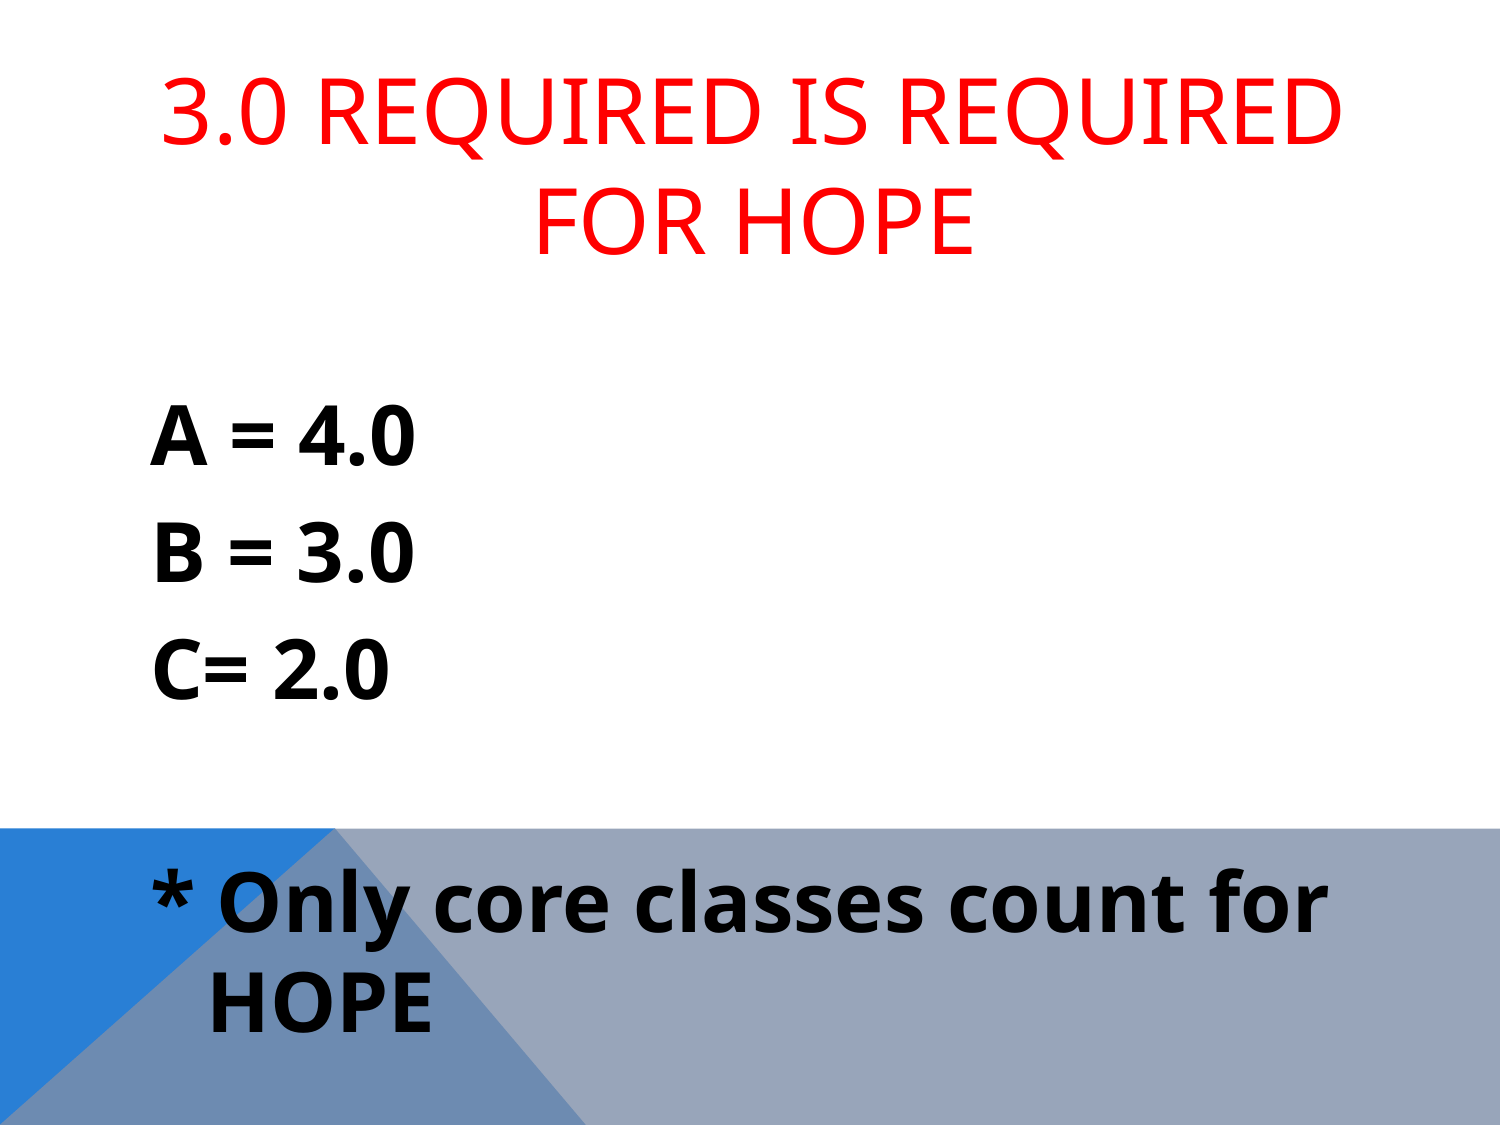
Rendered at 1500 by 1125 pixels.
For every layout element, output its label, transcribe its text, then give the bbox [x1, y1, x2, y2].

list A = 4.0 B = 3.0 C= 2.0 * Only core classes count for HOPE [135, 375, 1369, 768]
title 3.0 Required is required for HOPE [137, 62, 1372, 153]
